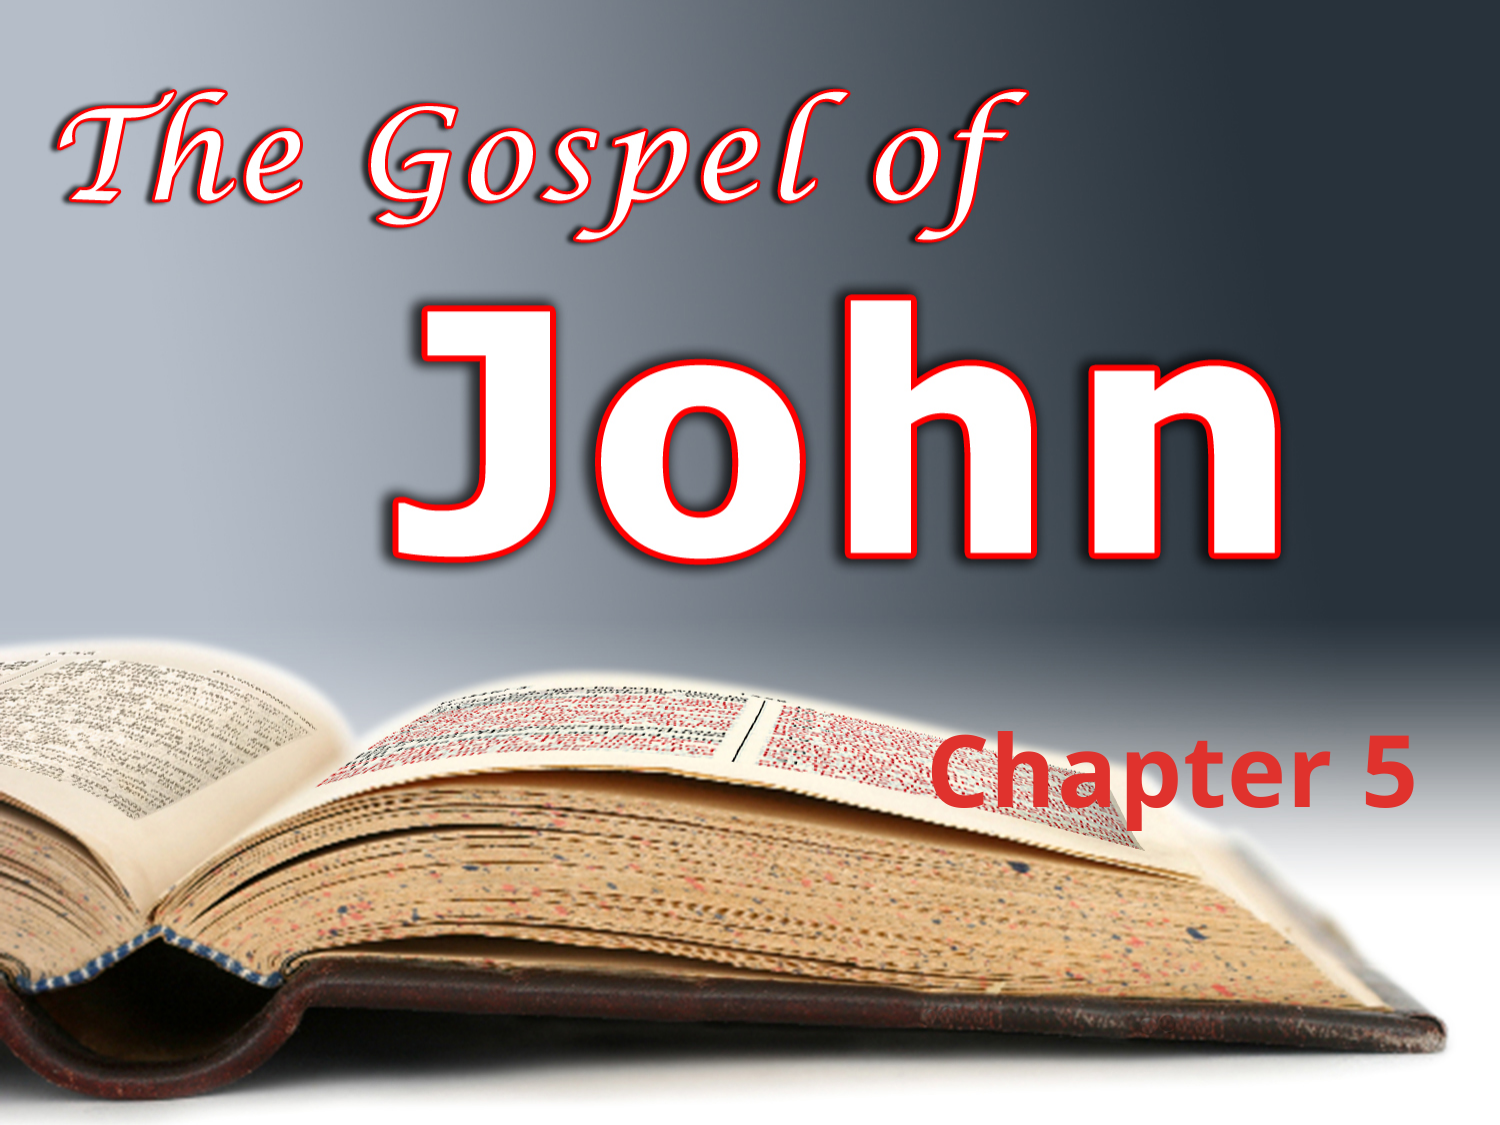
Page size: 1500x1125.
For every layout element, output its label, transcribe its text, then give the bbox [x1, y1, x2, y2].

picture [0, 0, 1500, 1125]
text_box Chapter 5 [911, 699, 1435, 835]
